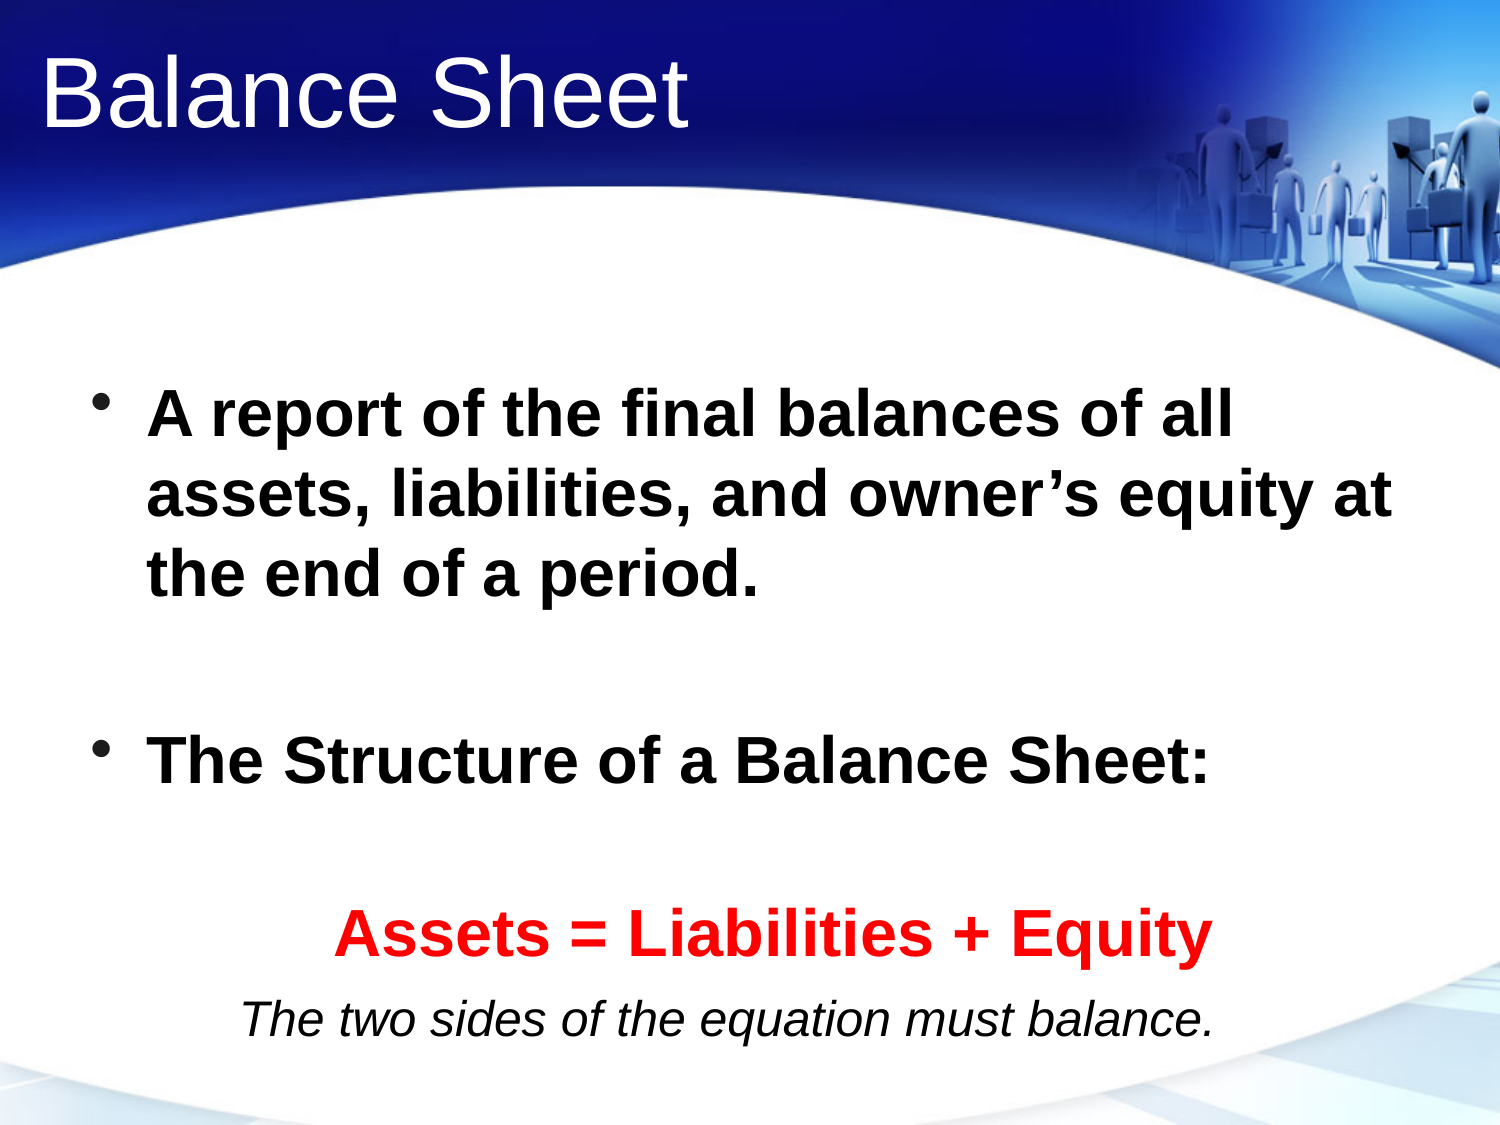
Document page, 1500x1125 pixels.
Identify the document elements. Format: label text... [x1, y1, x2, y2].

title Balance Sheet [24, 37, 1201, 138]
list A report of the final balances of all assets, liabilities, and owner’s equity at the end of a period. The Structure of a Balance Sheet: Assets = Liabilities + Equity The two sides of the equation must balance. [74, 362, 1413, 1076]
picture [0, 0, 1500, 1125]
